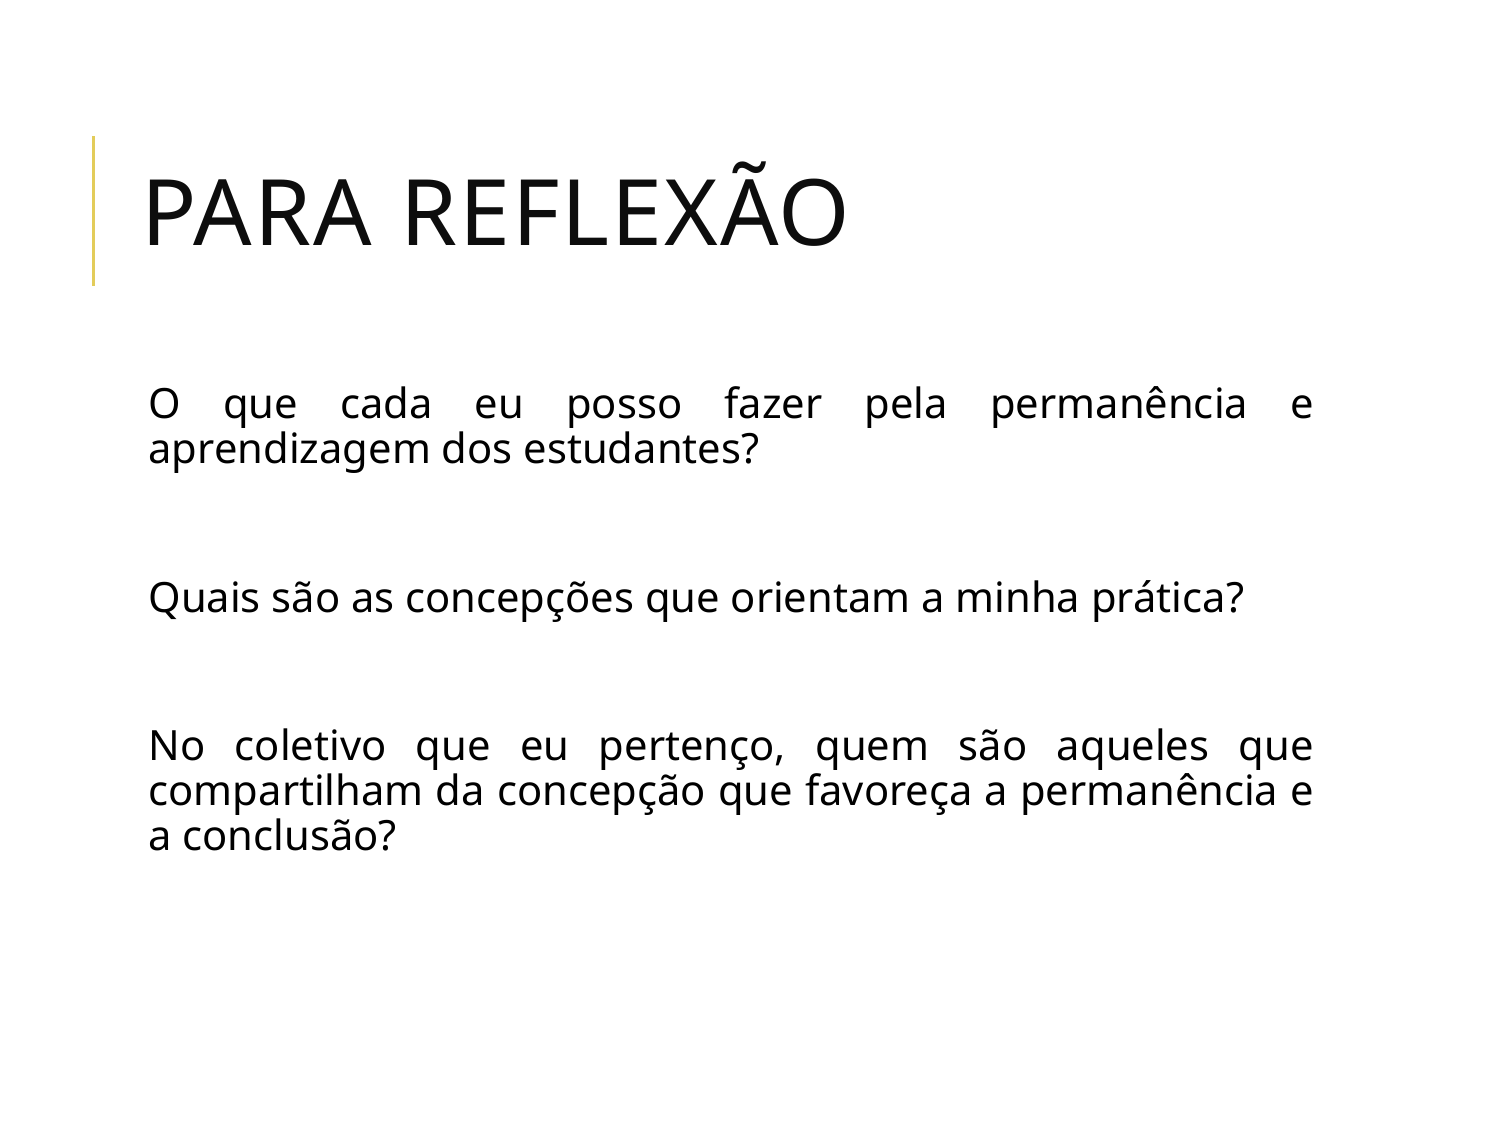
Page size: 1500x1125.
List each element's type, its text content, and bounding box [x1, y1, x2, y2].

title Para reflexão [126, 96, 1322, 342]
list O que cada eu posso fazer pela permanência e aprendizagem dos estudantes? Quais são as concepções que orientam a minha prática? No coletivo que eu pertenço, quem são aqueles que compartilham da concepção que favoreça a permanência e a conclusão? [126, 375, 1322, 1035]
